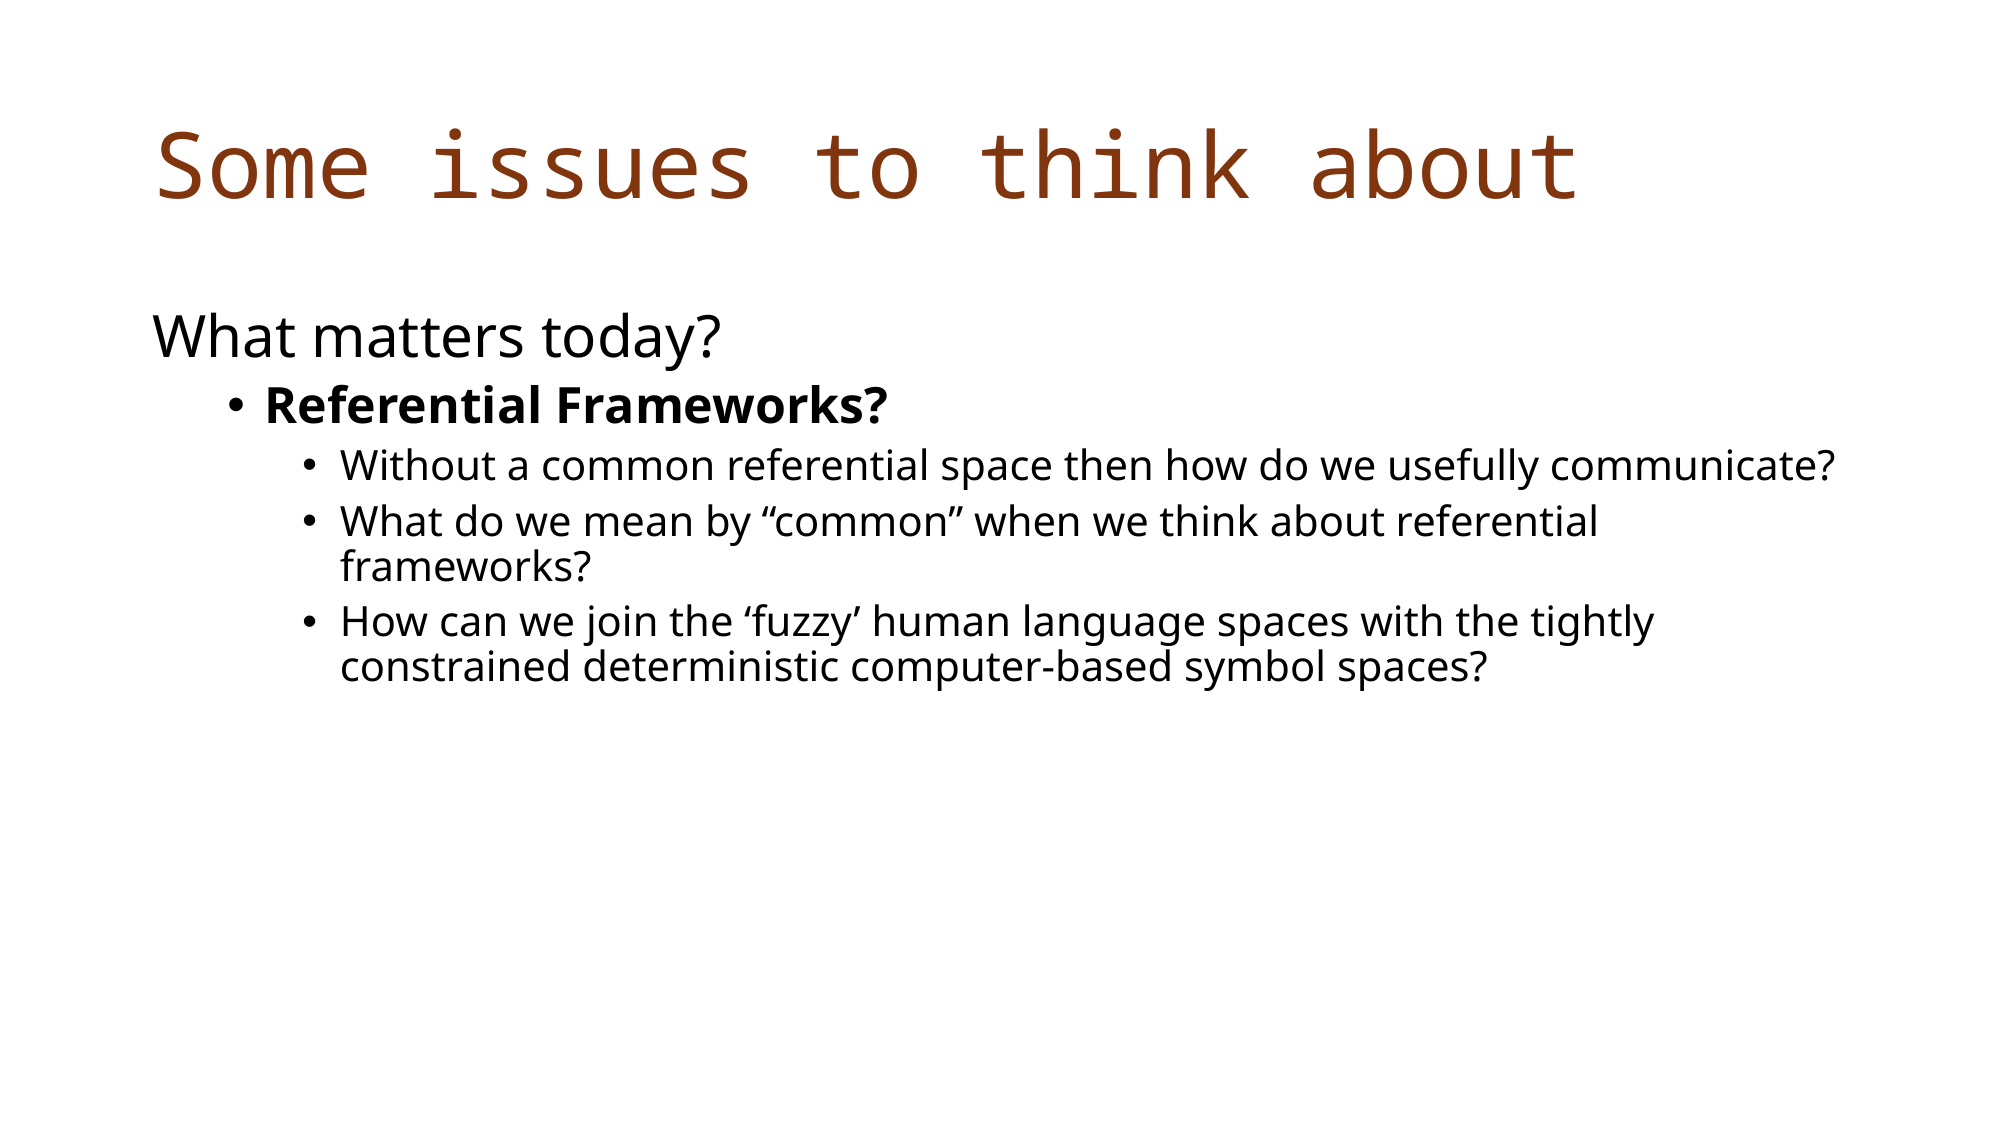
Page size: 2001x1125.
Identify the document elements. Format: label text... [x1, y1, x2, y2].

list What matters today? Referential Frameworks? Without a common referential space then how do we usefully communicate? What do we mean by “common” when we think about referential frameworks? How can we join the ‘fuzzy’ human language spaces with the tightly constrained deterministic computer-based symbol spaces? [137, 299, 1863, 1014]
title Some issues to think about [137, 59, 1863, 278]
